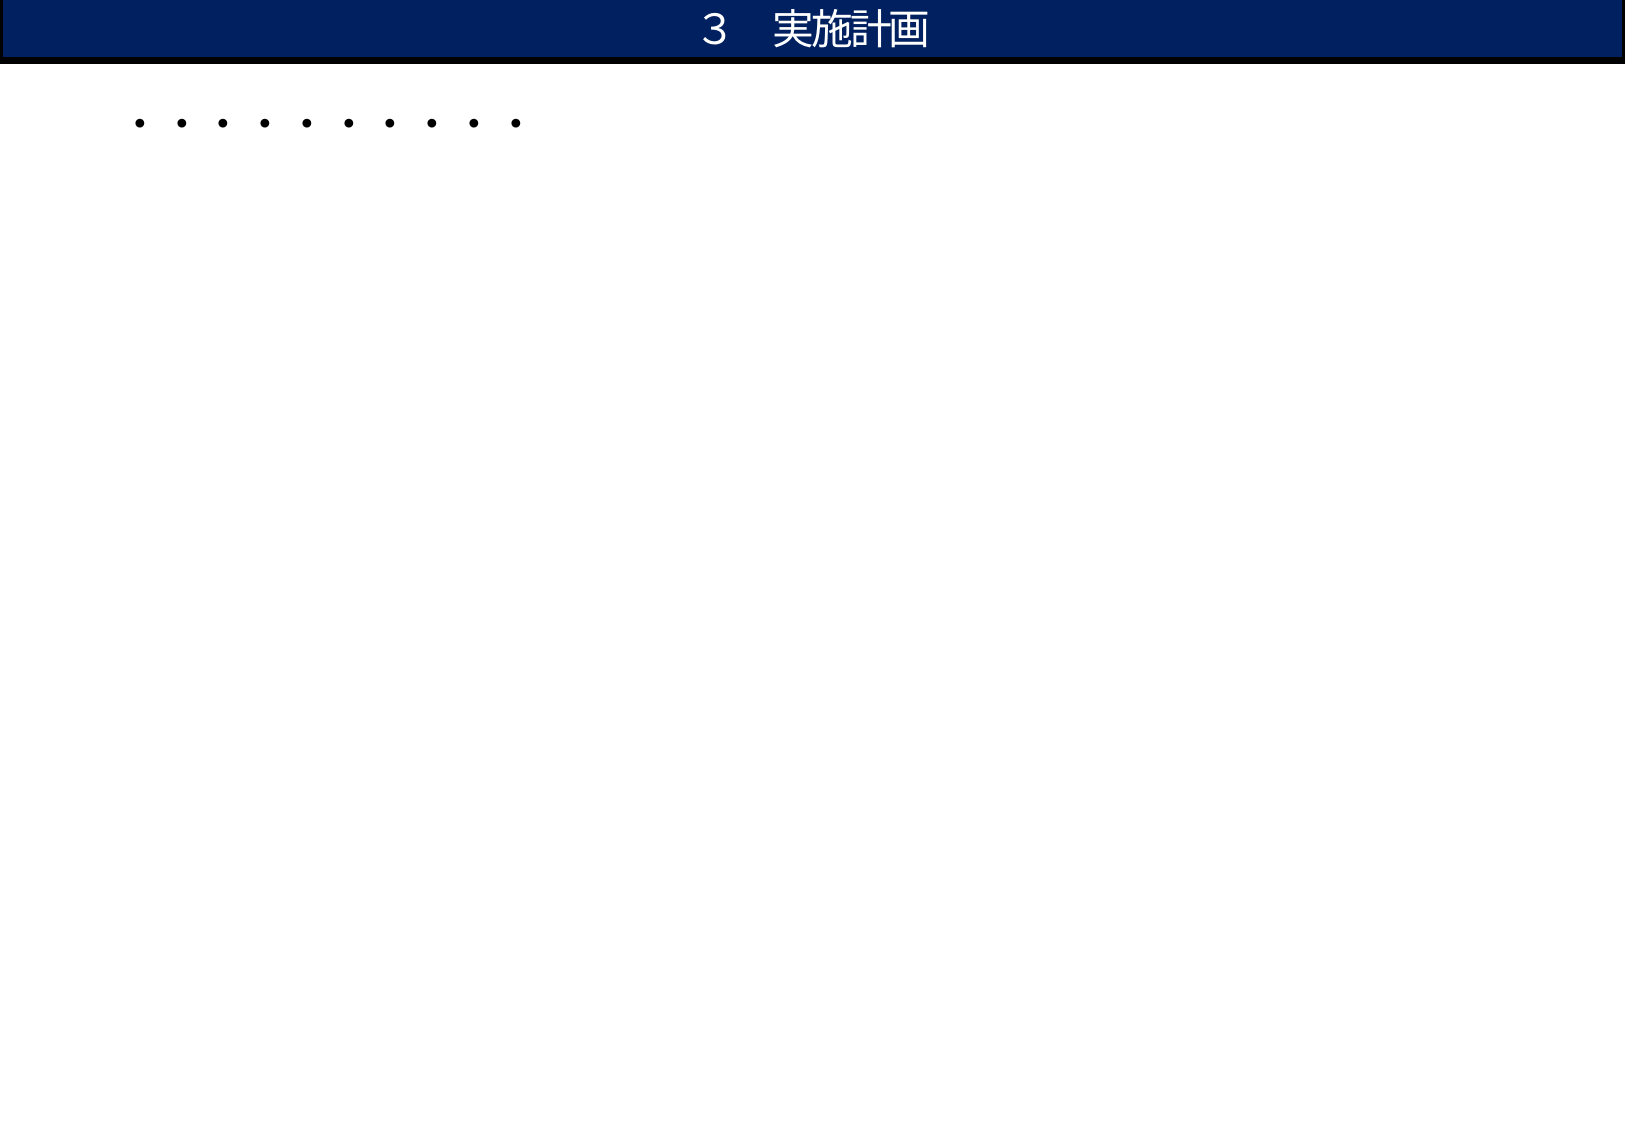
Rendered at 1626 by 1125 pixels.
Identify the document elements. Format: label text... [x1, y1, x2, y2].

text_box ・・・・・・・・・・ [21, 90, 1593, 155]
text_box ３ 実施計画 [0, 0, 1625, 61]
